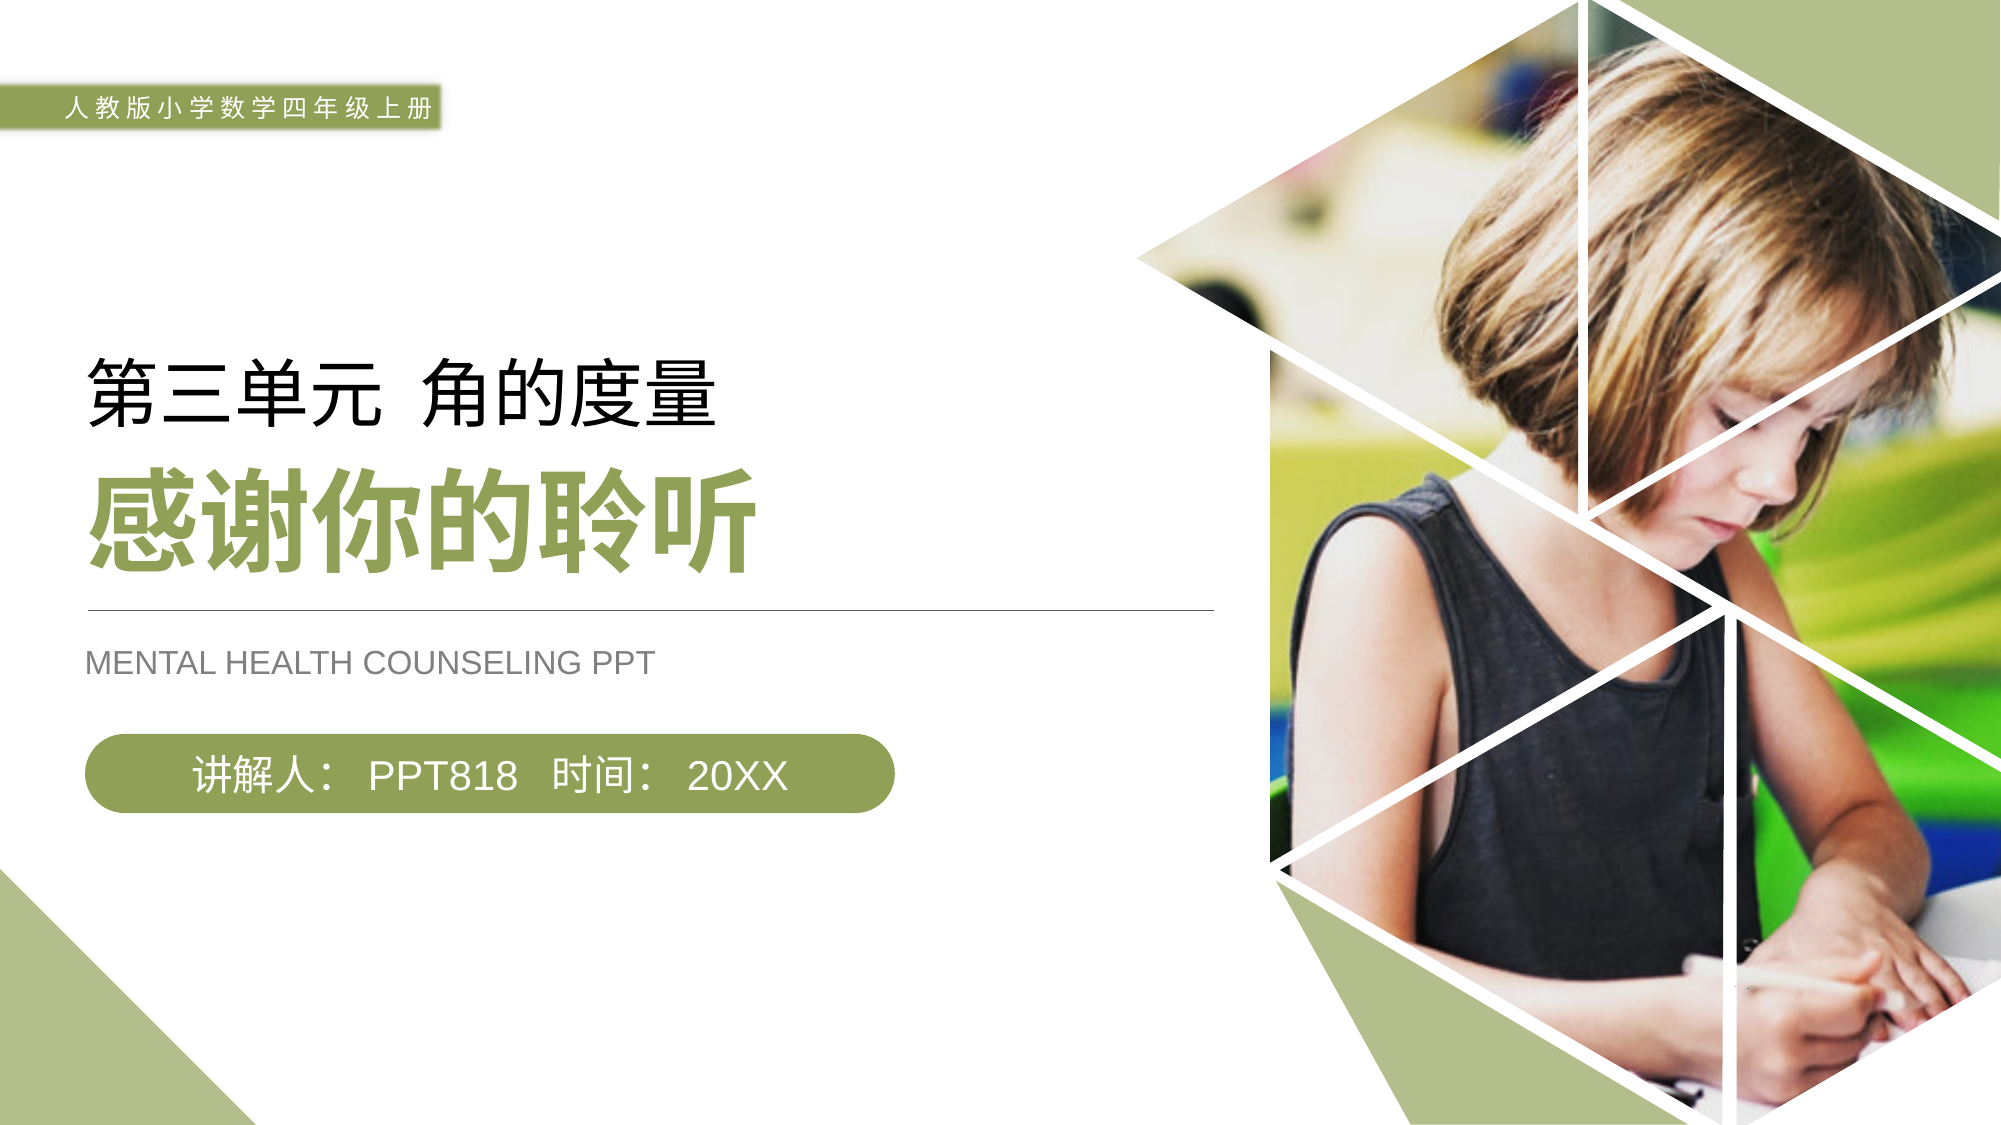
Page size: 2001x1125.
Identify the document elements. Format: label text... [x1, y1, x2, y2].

picture [1136, 0, 2001, 1125]
text_box 人教版小学数学四年级上册 [0, 89, 438, 127]
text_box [69, 349, 1233, 814]
text_box [0, 867, 258, 1125]
text_box [1273, 877, 1279, 889]
